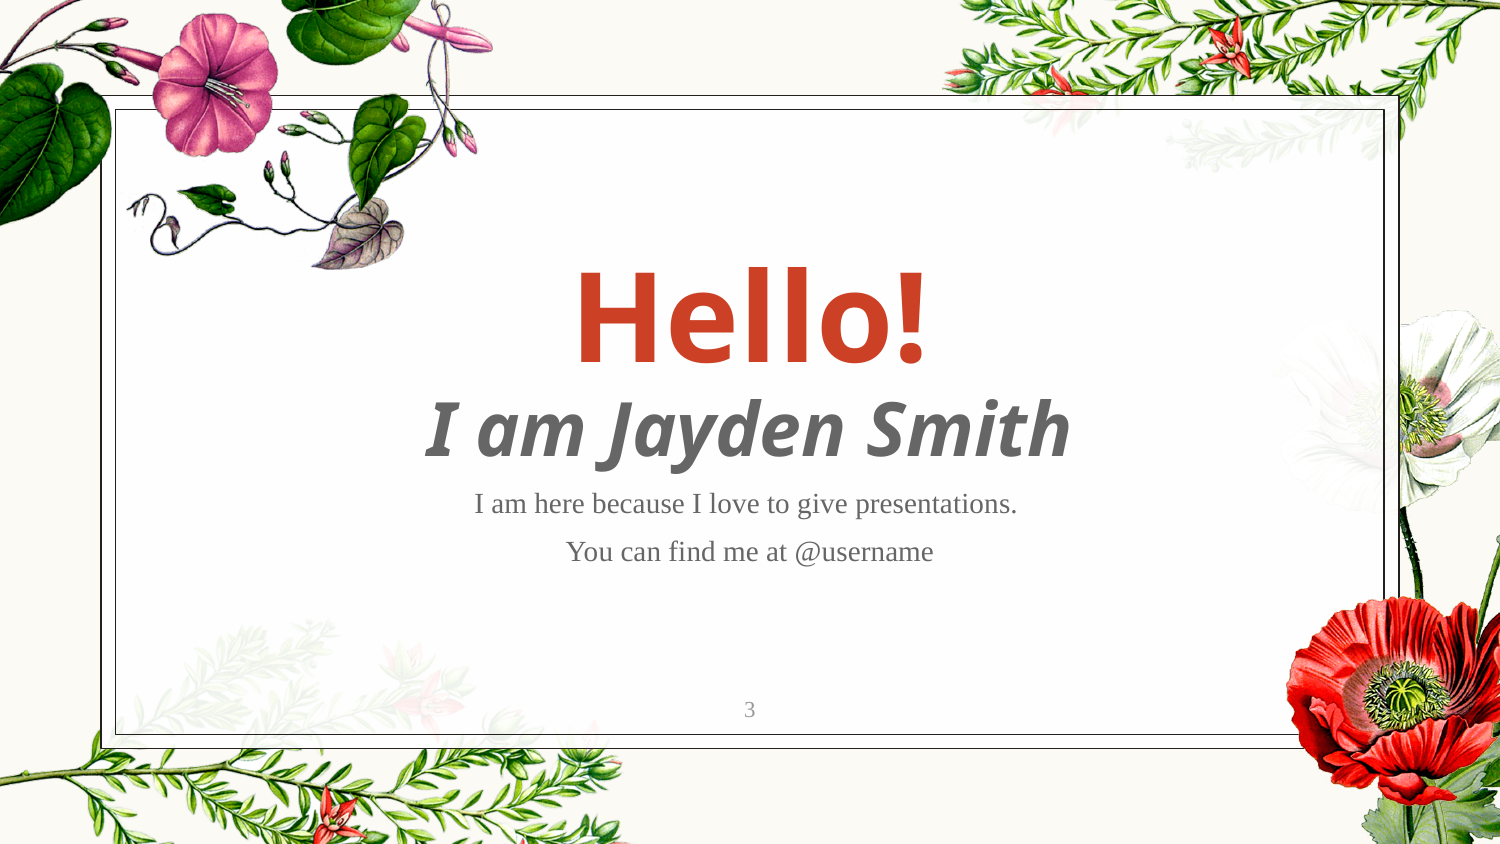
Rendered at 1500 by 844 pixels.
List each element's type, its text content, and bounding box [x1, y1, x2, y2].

picture [0, 611, 641, 844]
picture [942, 0, 1500, 189]
picture [0, 0, 506, 270]
picture [1267, 310, 1500, 844]
slide_number ‹#› [705, 679, 795, 720]
title Hello! [209, 222, 1291, 363]
subtitle I am Jayden Smith I am here because I love to give presentations. You can find me at @username [209, 366, 1291, 608]
